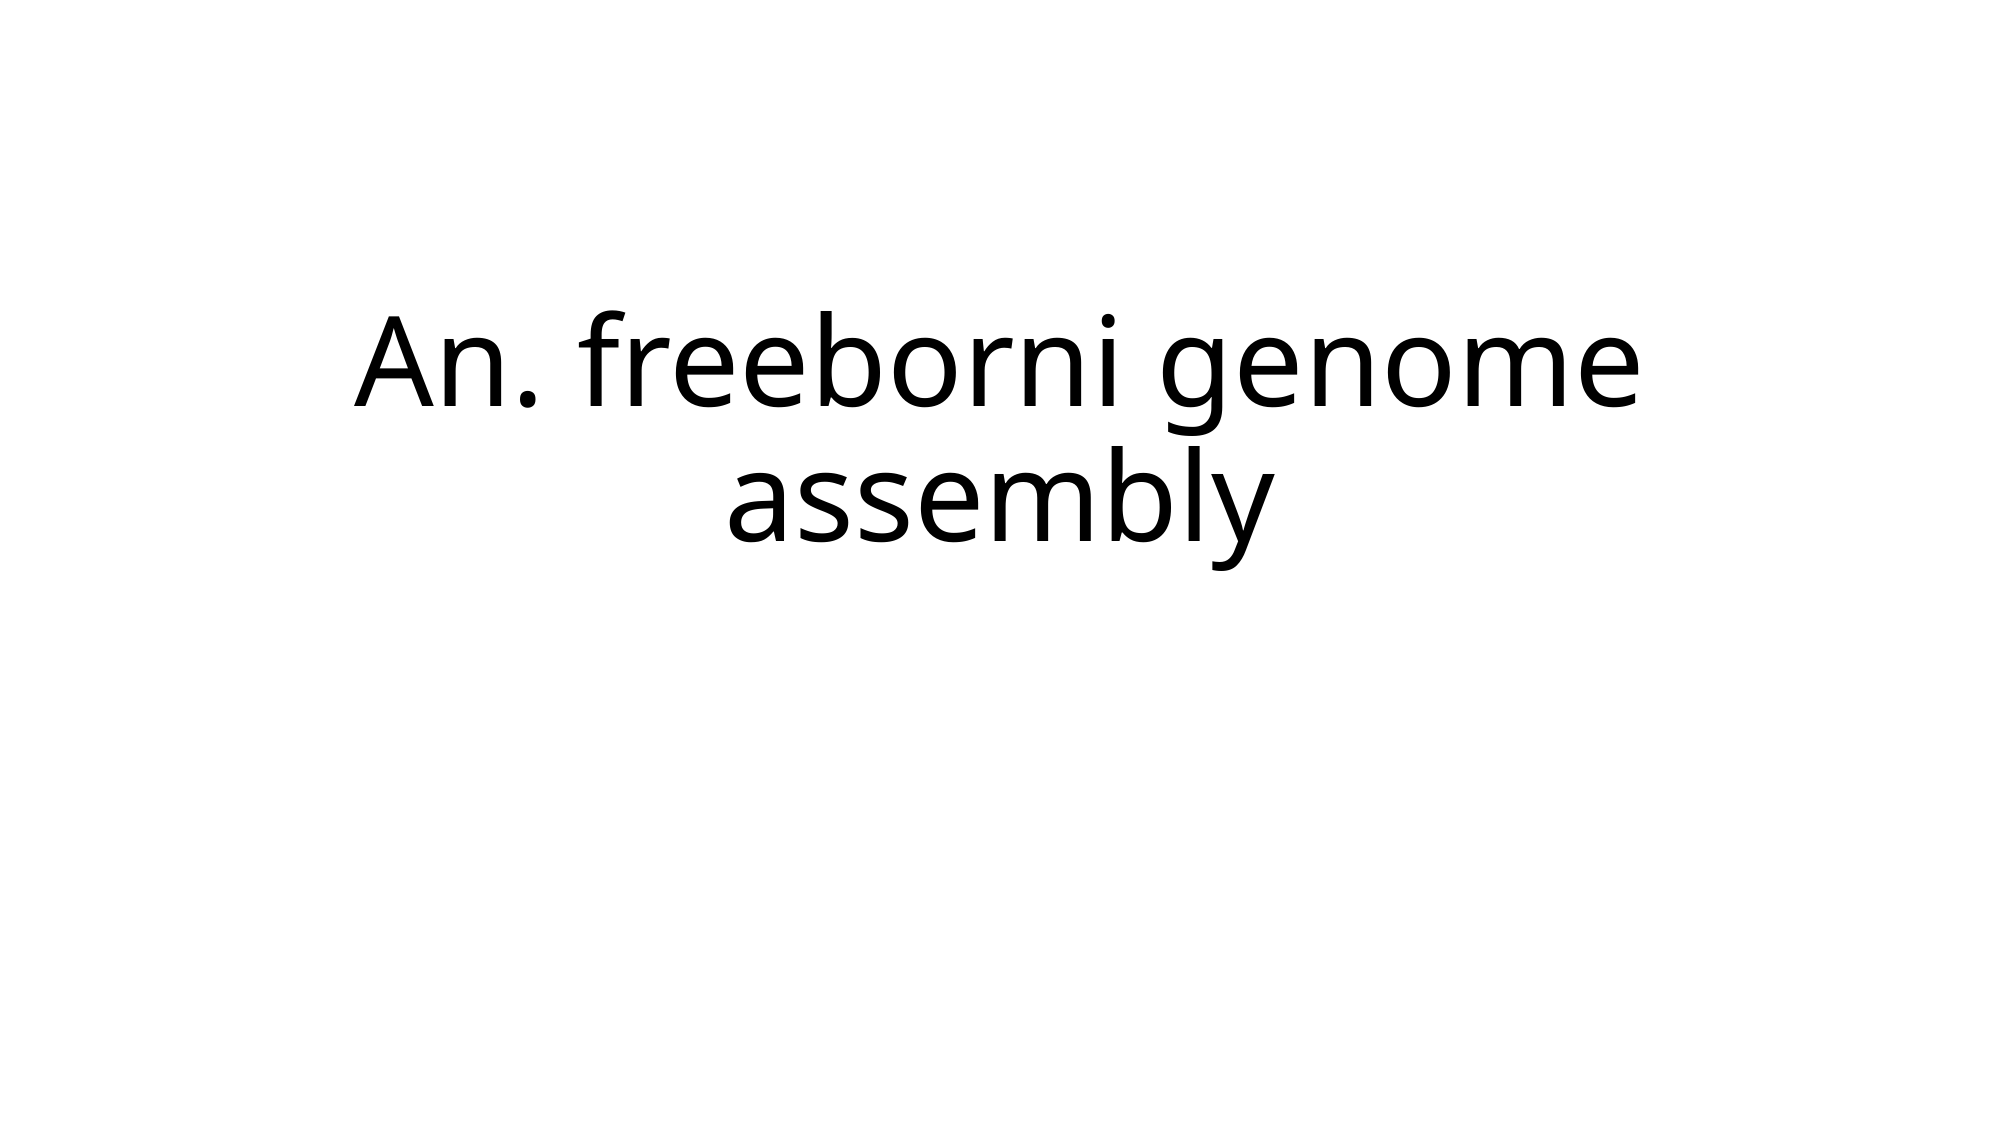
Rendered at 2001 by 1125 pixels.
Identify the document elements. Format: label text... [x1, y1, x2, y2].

title An. freeborni genome assembly [249, 184, 1750, 576]
